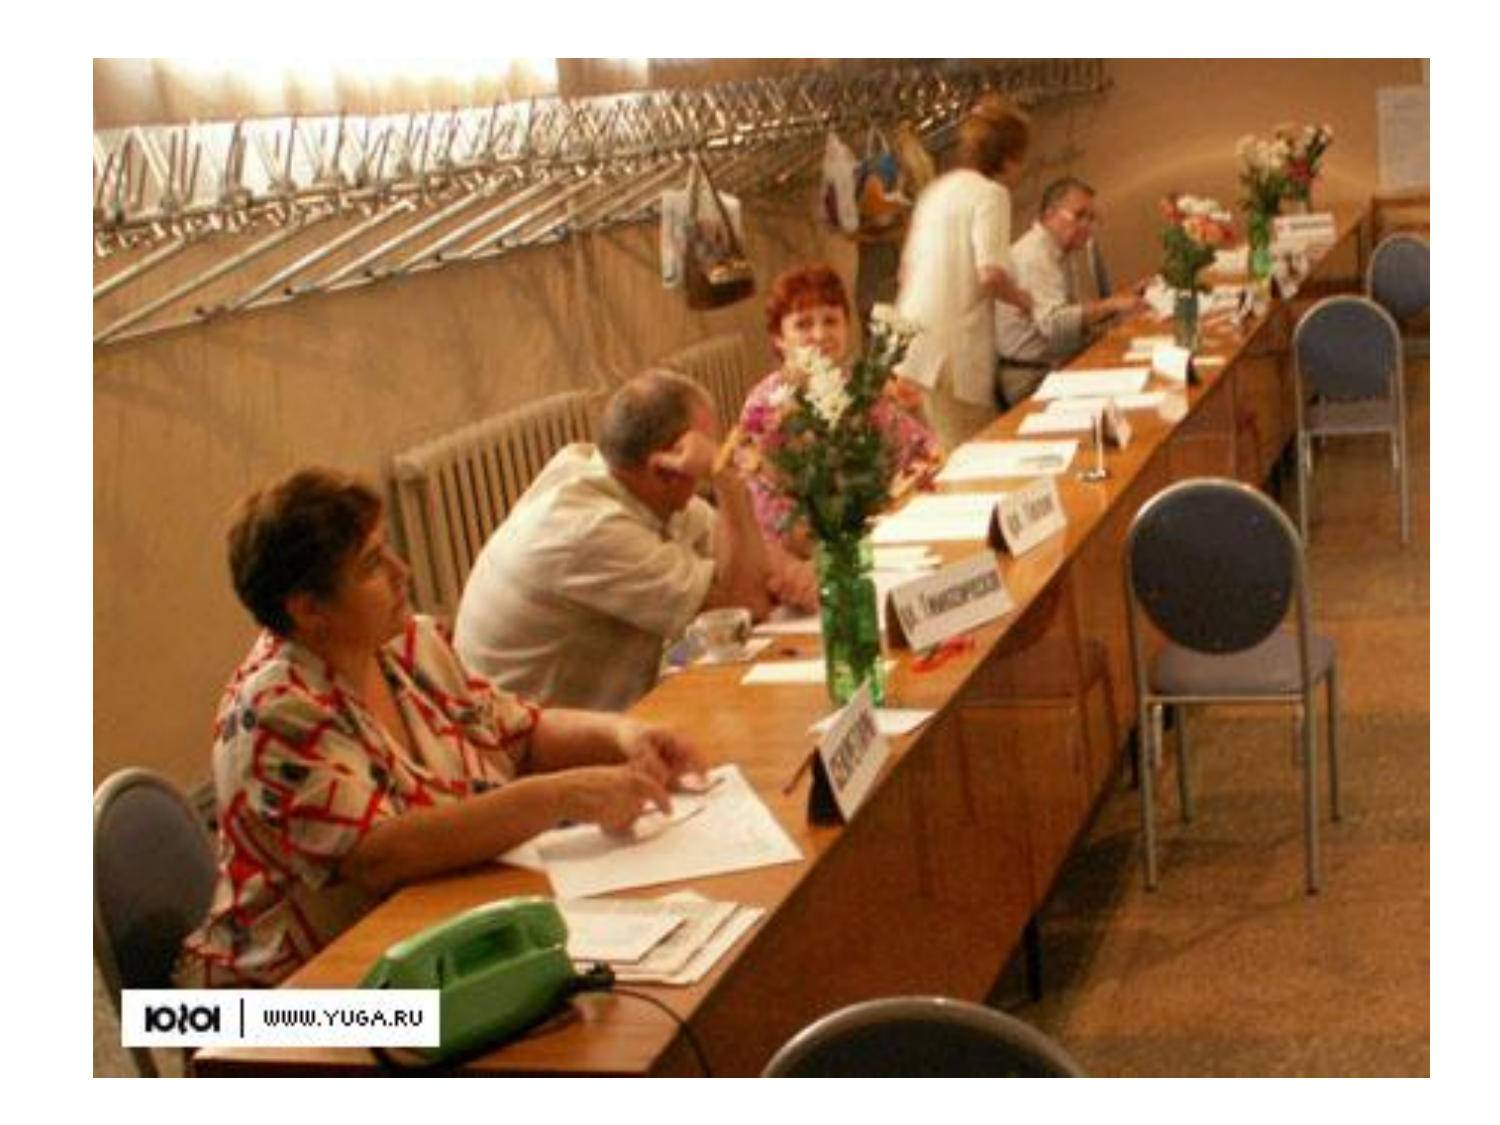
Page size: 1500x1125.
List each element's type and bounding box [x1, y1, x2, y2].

list [93, 58, 1430, 1079]
